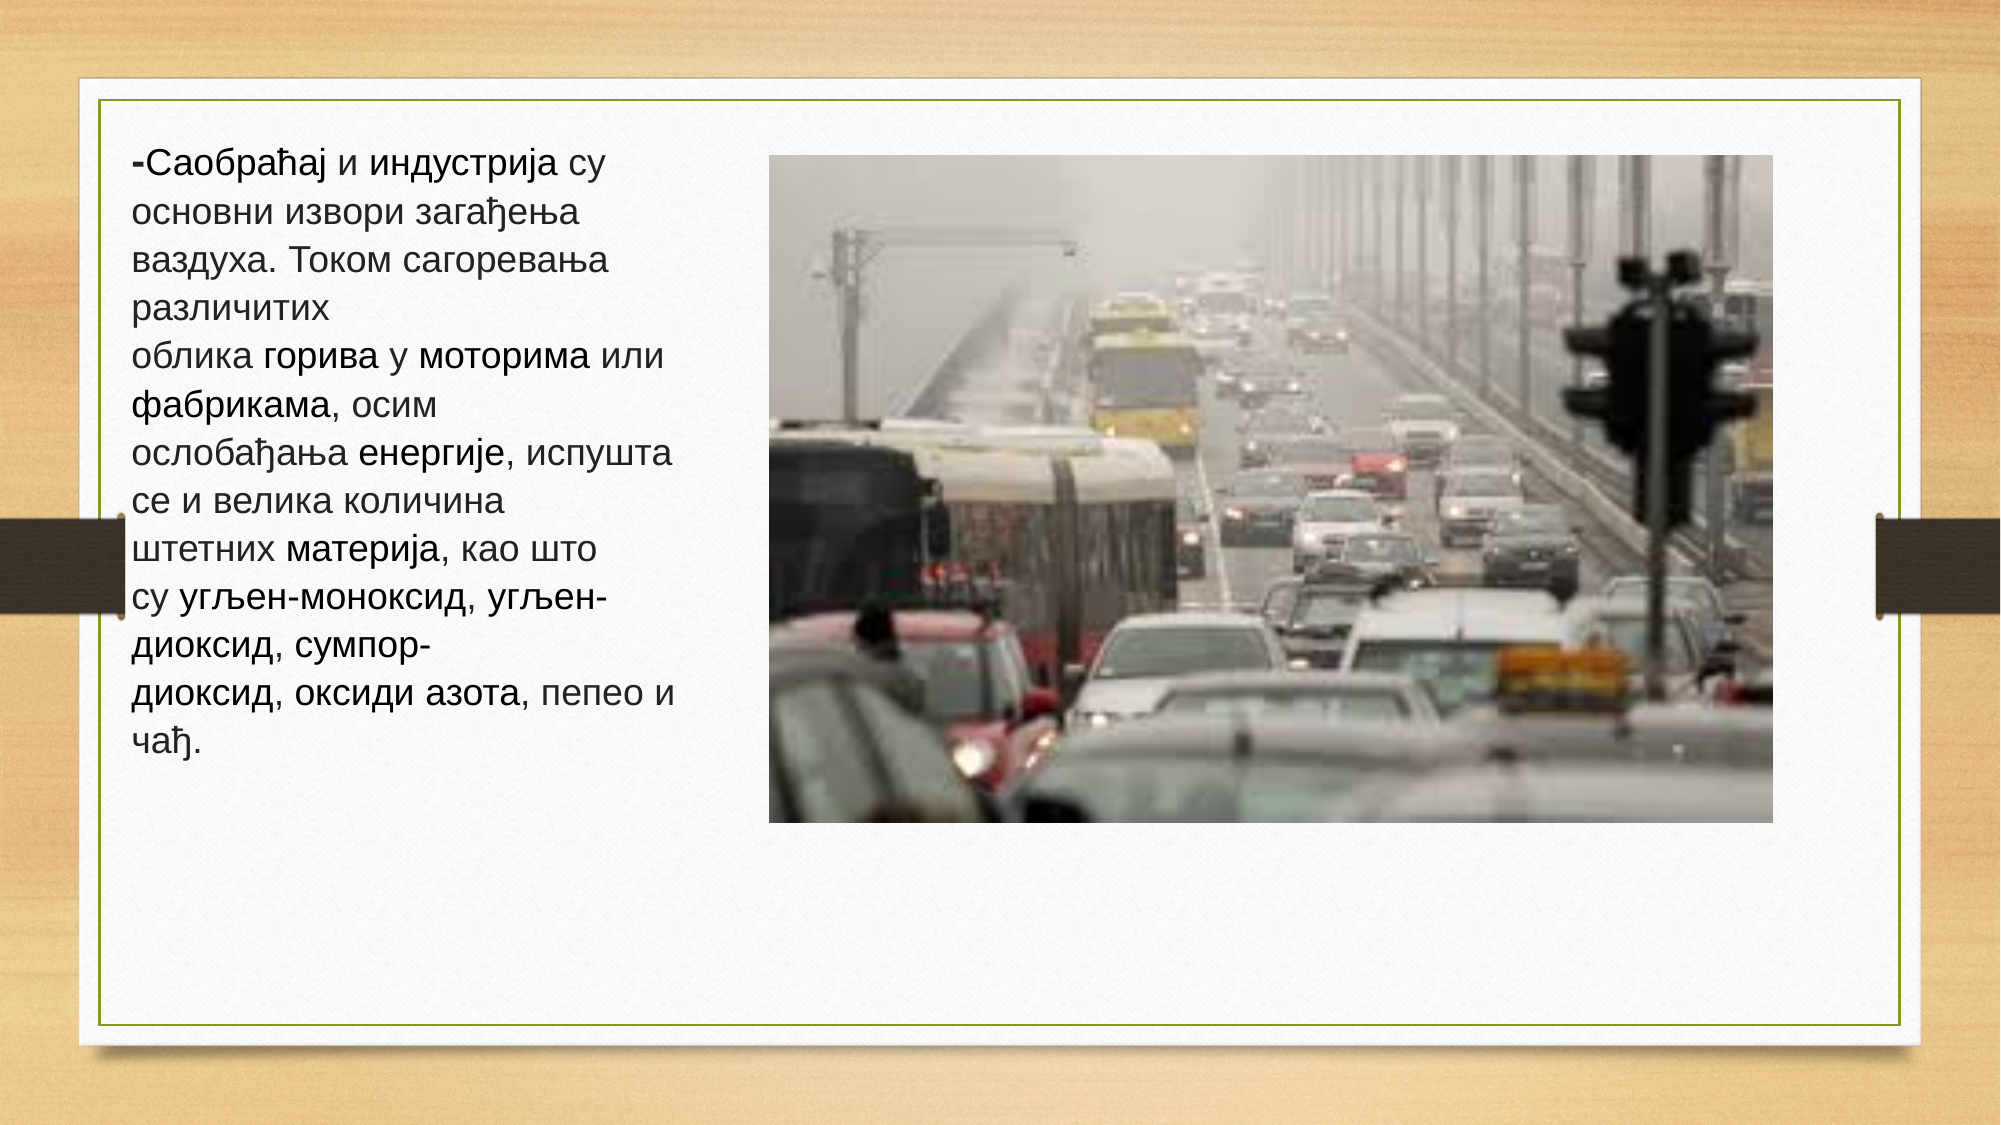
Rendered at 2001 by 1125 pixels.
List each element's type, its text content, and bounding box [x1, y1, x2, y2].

text_box -Саобраћај и индустрија су основни извори загађења ваздуха. Током сагоревања различитих облика горива у моторима или фабрикама, осим ослобађања енергије, испушта се и велика количина штетних материја, као што су угљен-моноксид, угљен-диоксид, сумпор-диоксид, оксиди азота, пепео и чађ. [116, 123, 711, 769]
picture [0, 0, 2001, 1125]
